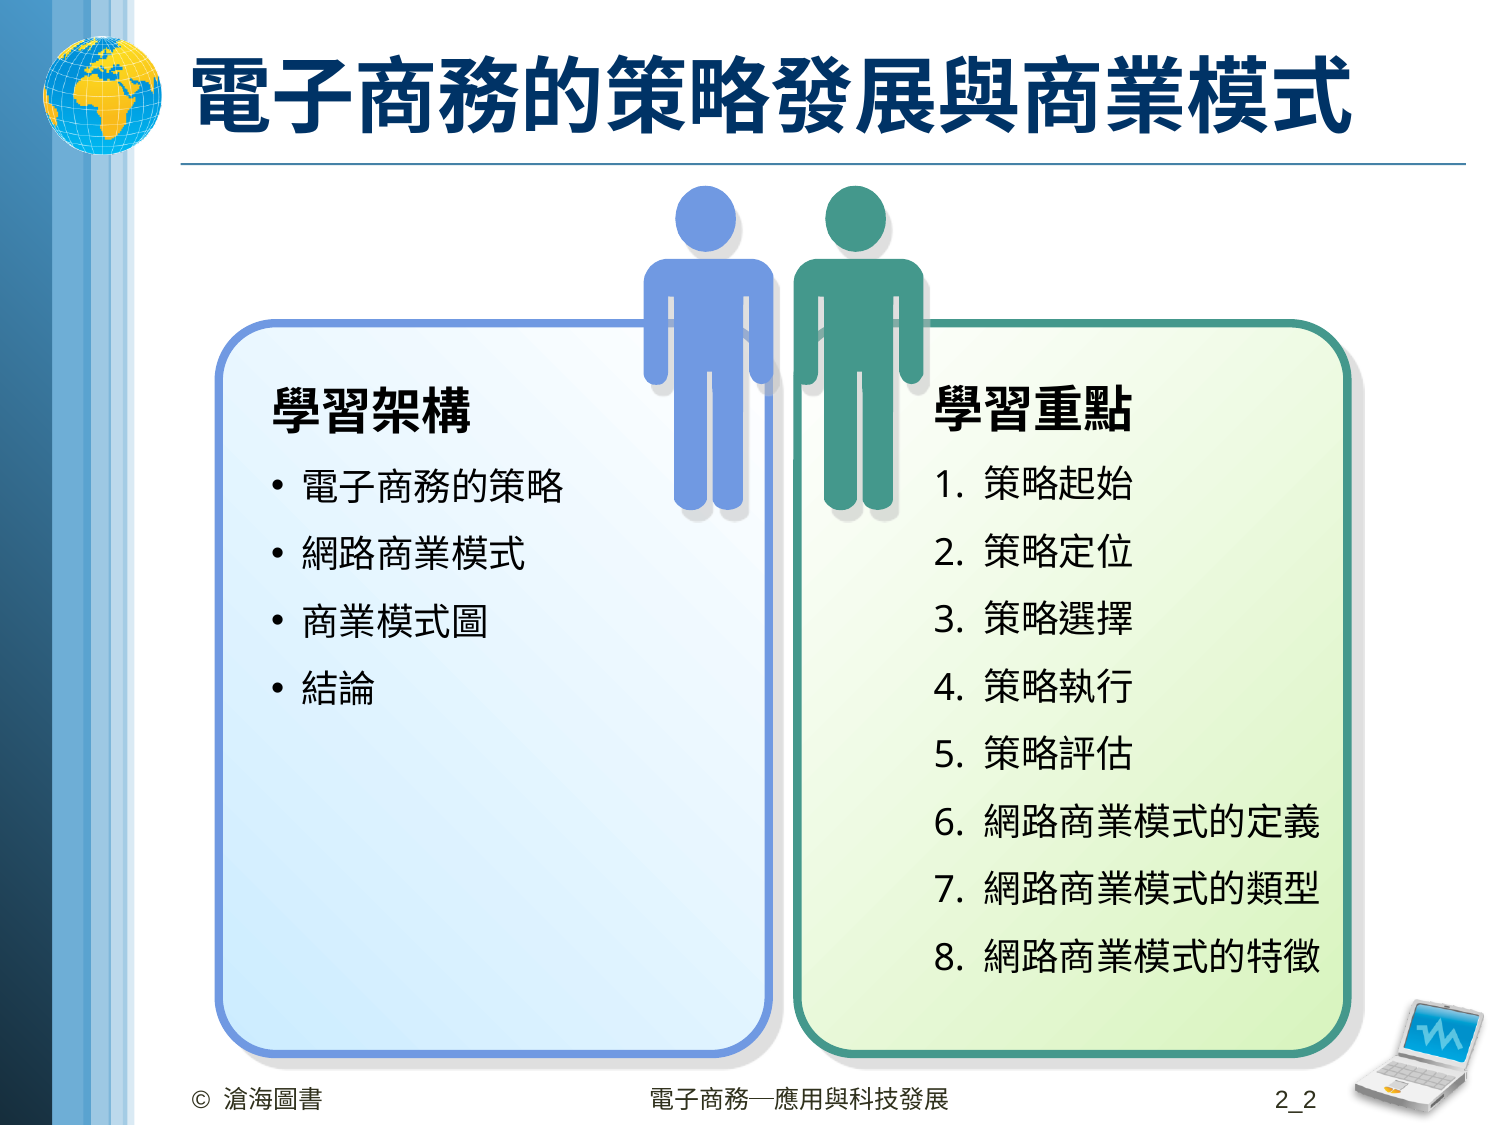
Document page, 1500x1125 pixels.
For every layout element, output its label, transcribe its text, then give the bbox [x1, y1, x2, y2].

picture [1355, 999, 1484, 1112]
slide_number 2_2 [1222, 1075, 1333, 1116]
picture [43, 36, 162, 155]
footer 電子商務─應用與科技發展 [621, 1075, 977, 1116]
title 電子商務的策略發展與商業模式 [172, 10, 1479, 177]
picture [112, 107, 162, 155]
slide_number © 滄海圖書 [176, 1075, 528, 1116]
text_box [218, 185, 1348, 1055]
